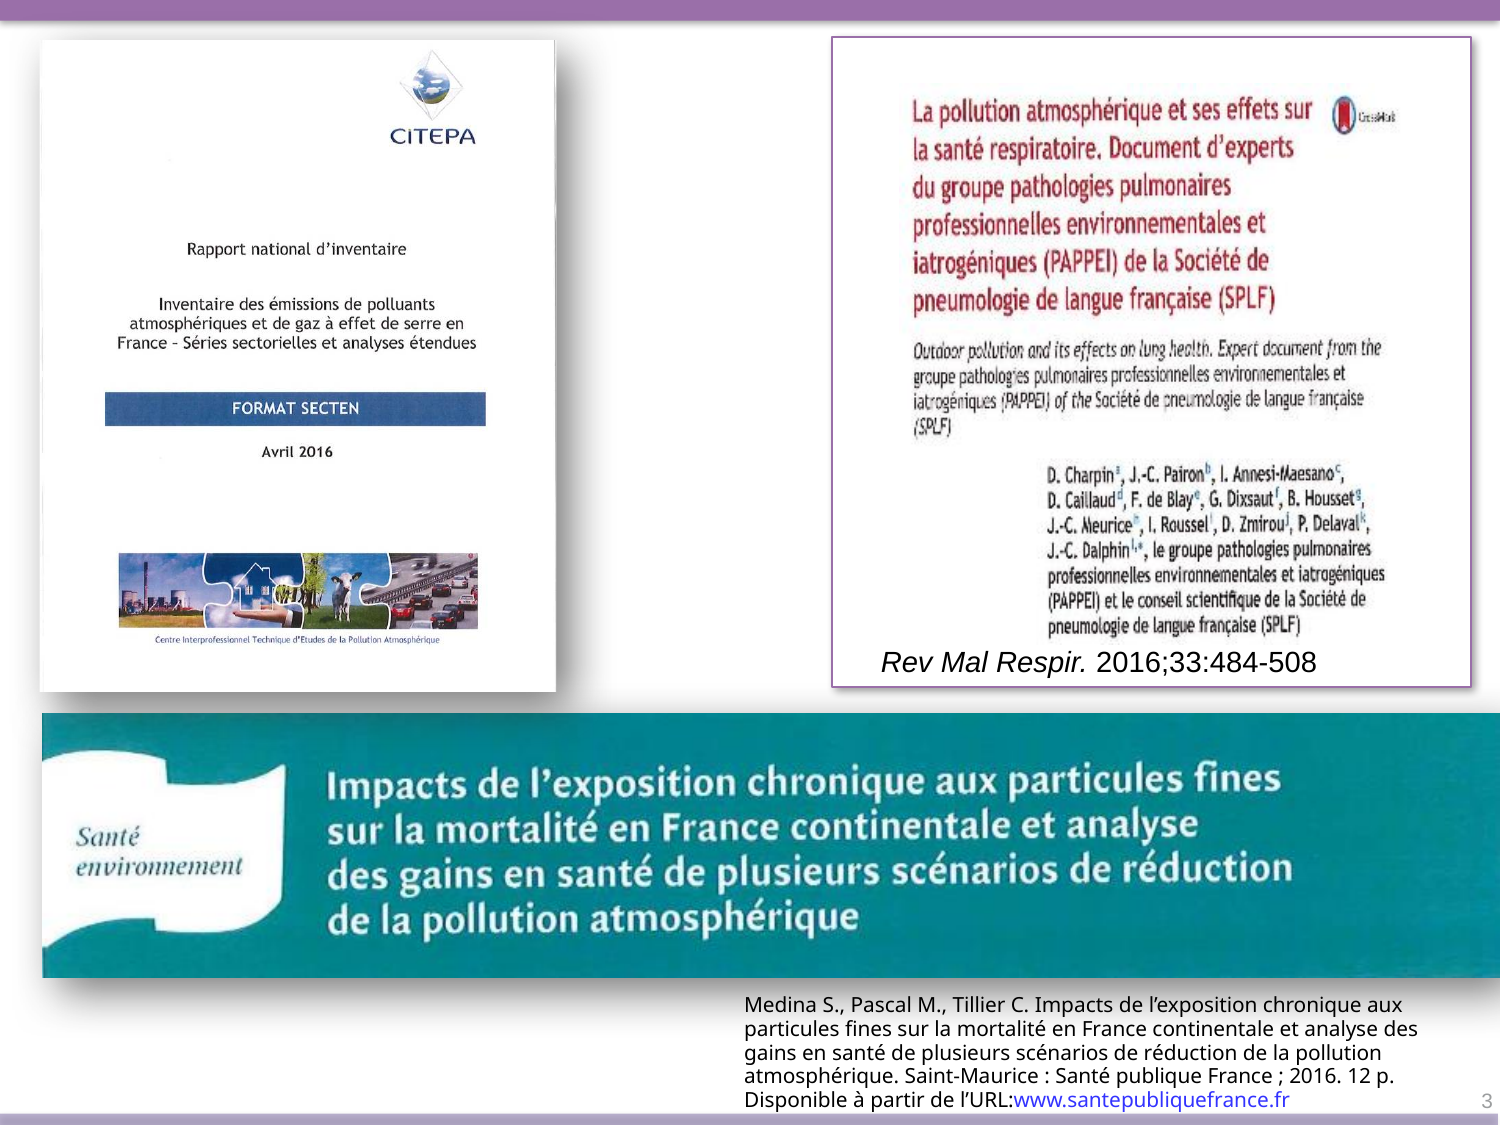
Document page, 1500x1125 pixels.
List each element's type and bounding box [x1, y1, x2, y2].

text_box [831, 36, 1500, 687]
text_box [41, 712, 1500, 1122]
picture [39, 40, 557, 692]
